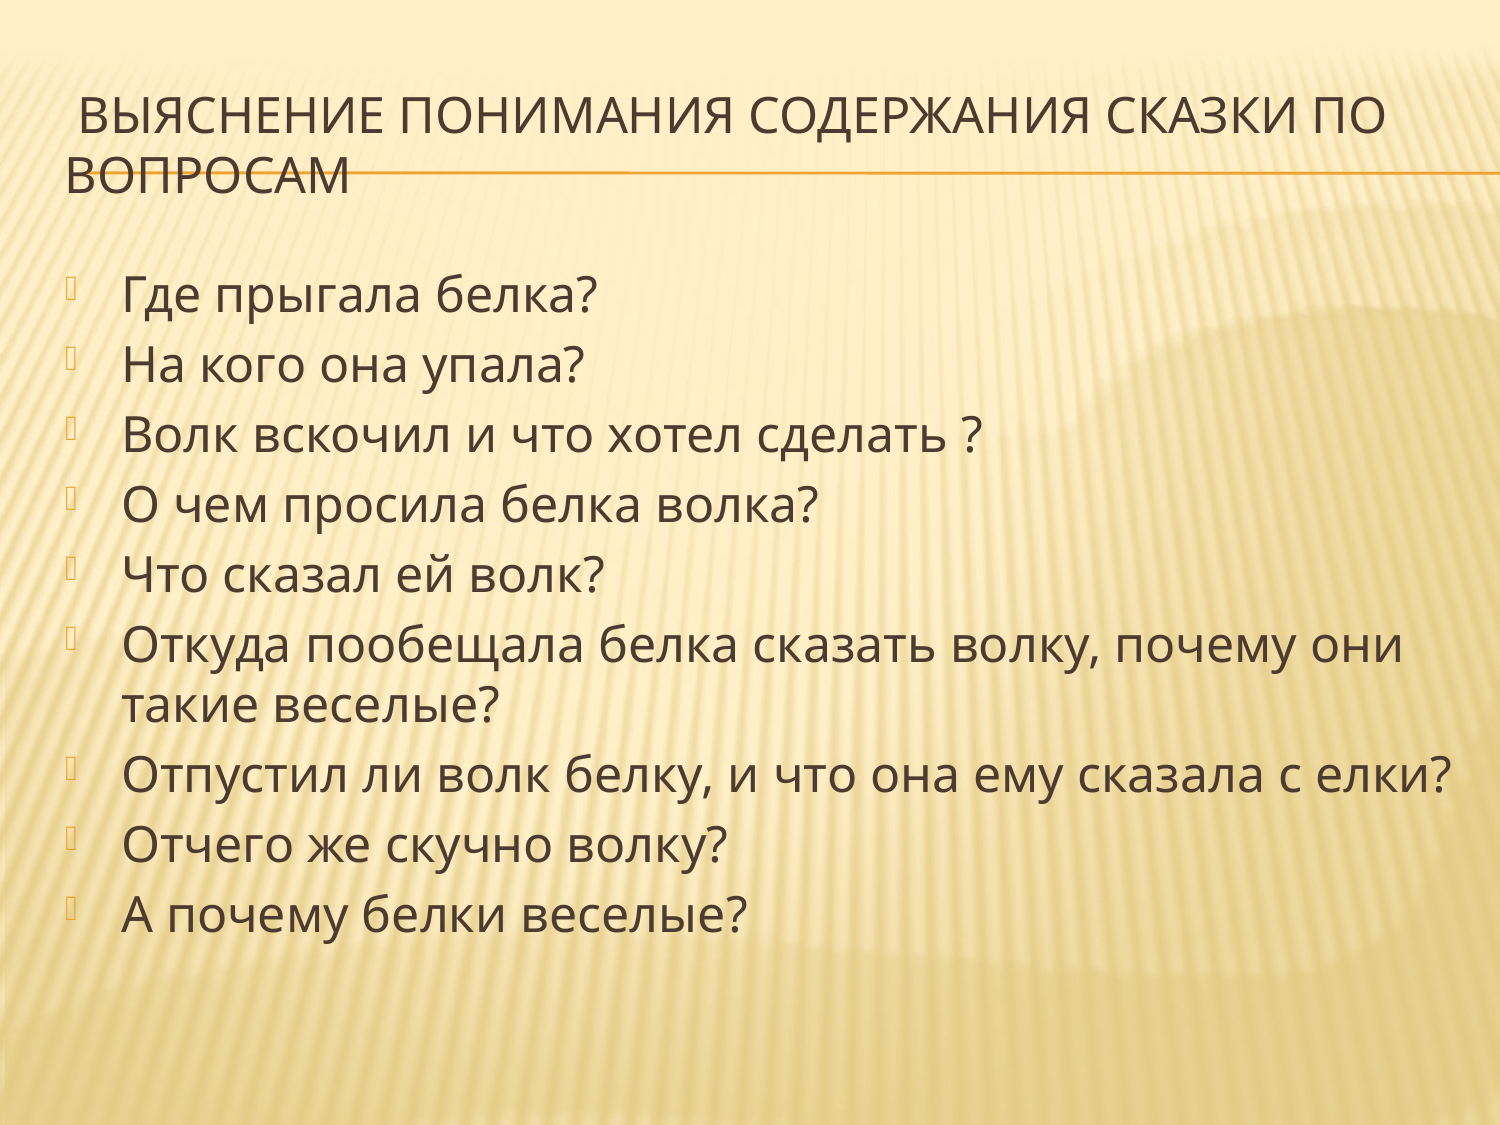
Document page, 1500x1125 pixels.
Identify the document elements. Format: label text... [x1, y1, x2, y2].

list Где прыгала белка? На кого она упала? Волк вскочил и что хотел сделать ? О чем просила белка волка? Что сказал ей волк? Откуда пообещала белка сказать волку, почему они такие веселые? Отпустил ли волк белку, и что она ему сказала с елки? Отчего же скучно волку? А почему белки веселые? [49, 254, 1476, 998]
title Выяснение понимания содержания сказки по вопросам [50, 75, 1475, 213]
